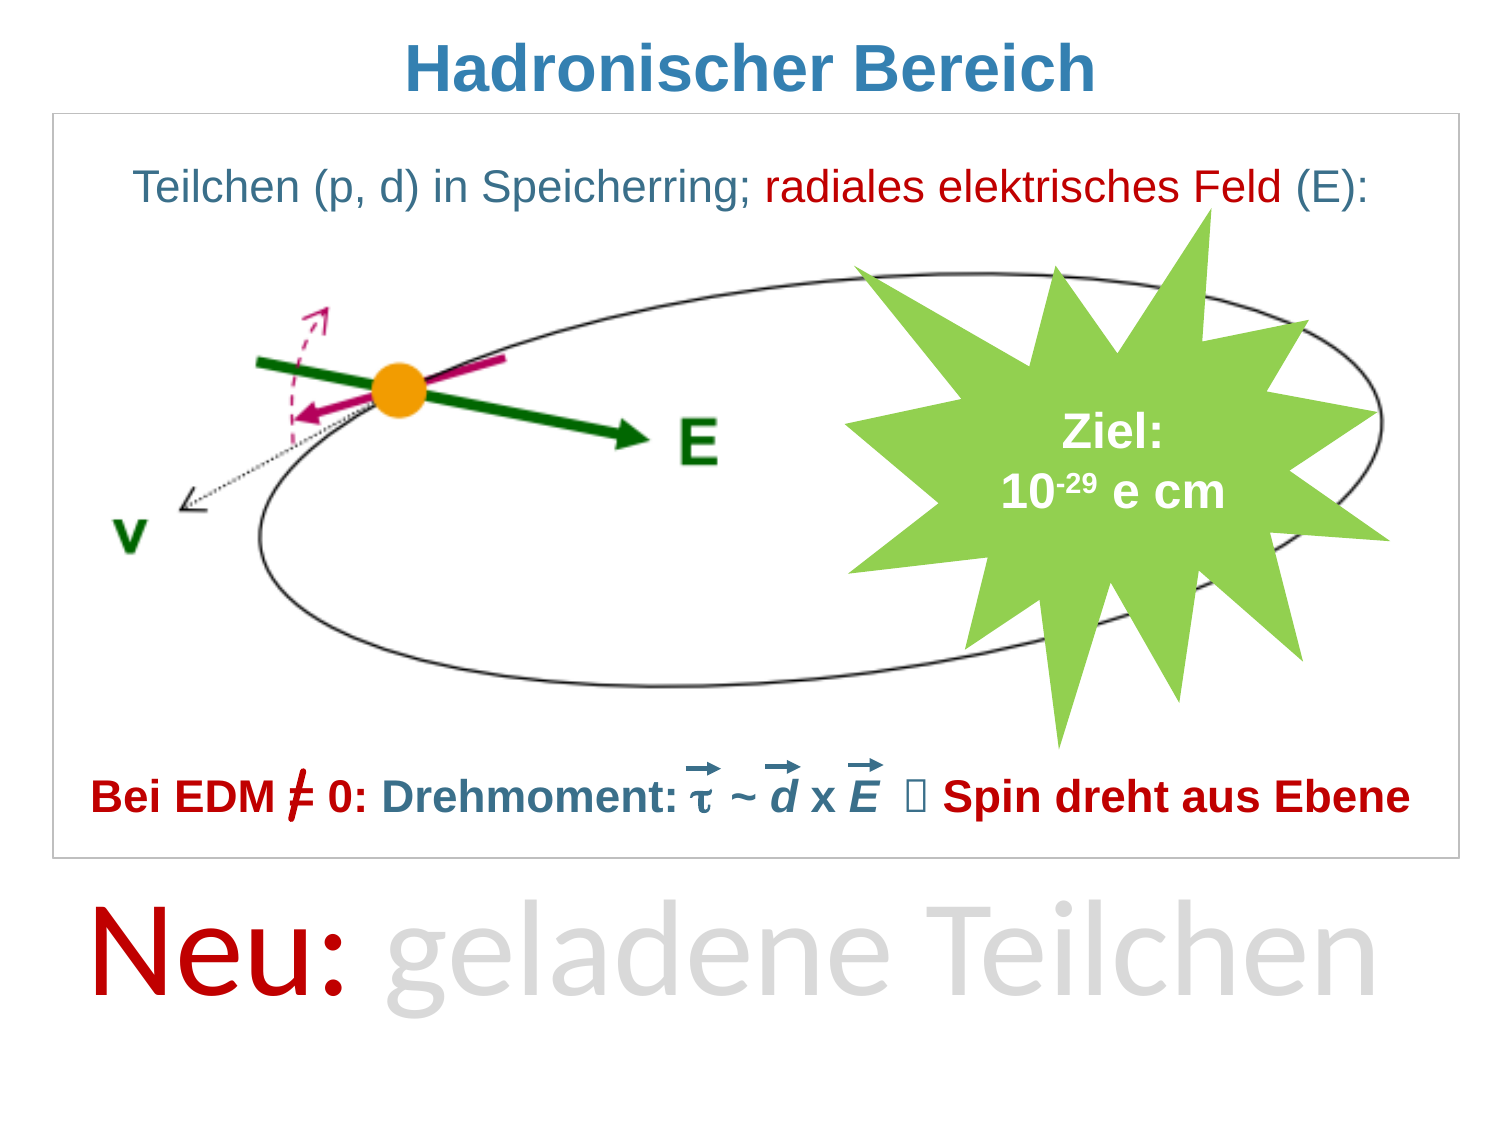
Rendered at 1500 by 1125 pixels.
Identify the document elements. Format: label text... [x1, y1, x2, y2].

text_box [290, 771, 304, 819]
text_box [1197, 208, 1212, 230]
text_box Neu: geladene Teilchen [71, 858, 1430, 1031]
text_box [53, 113, 1459, 858]
text_box [1057, 735, 1064, 750]
picture [88, 231, 1421, 727]
text_box Hadronischer Bereich [389, 17, 1113, 112]
text_box Bei EDM = 0: Drehmoment: t ~ d x E  Spin dreht aus Ebene [75, 148, 1427, 829]
